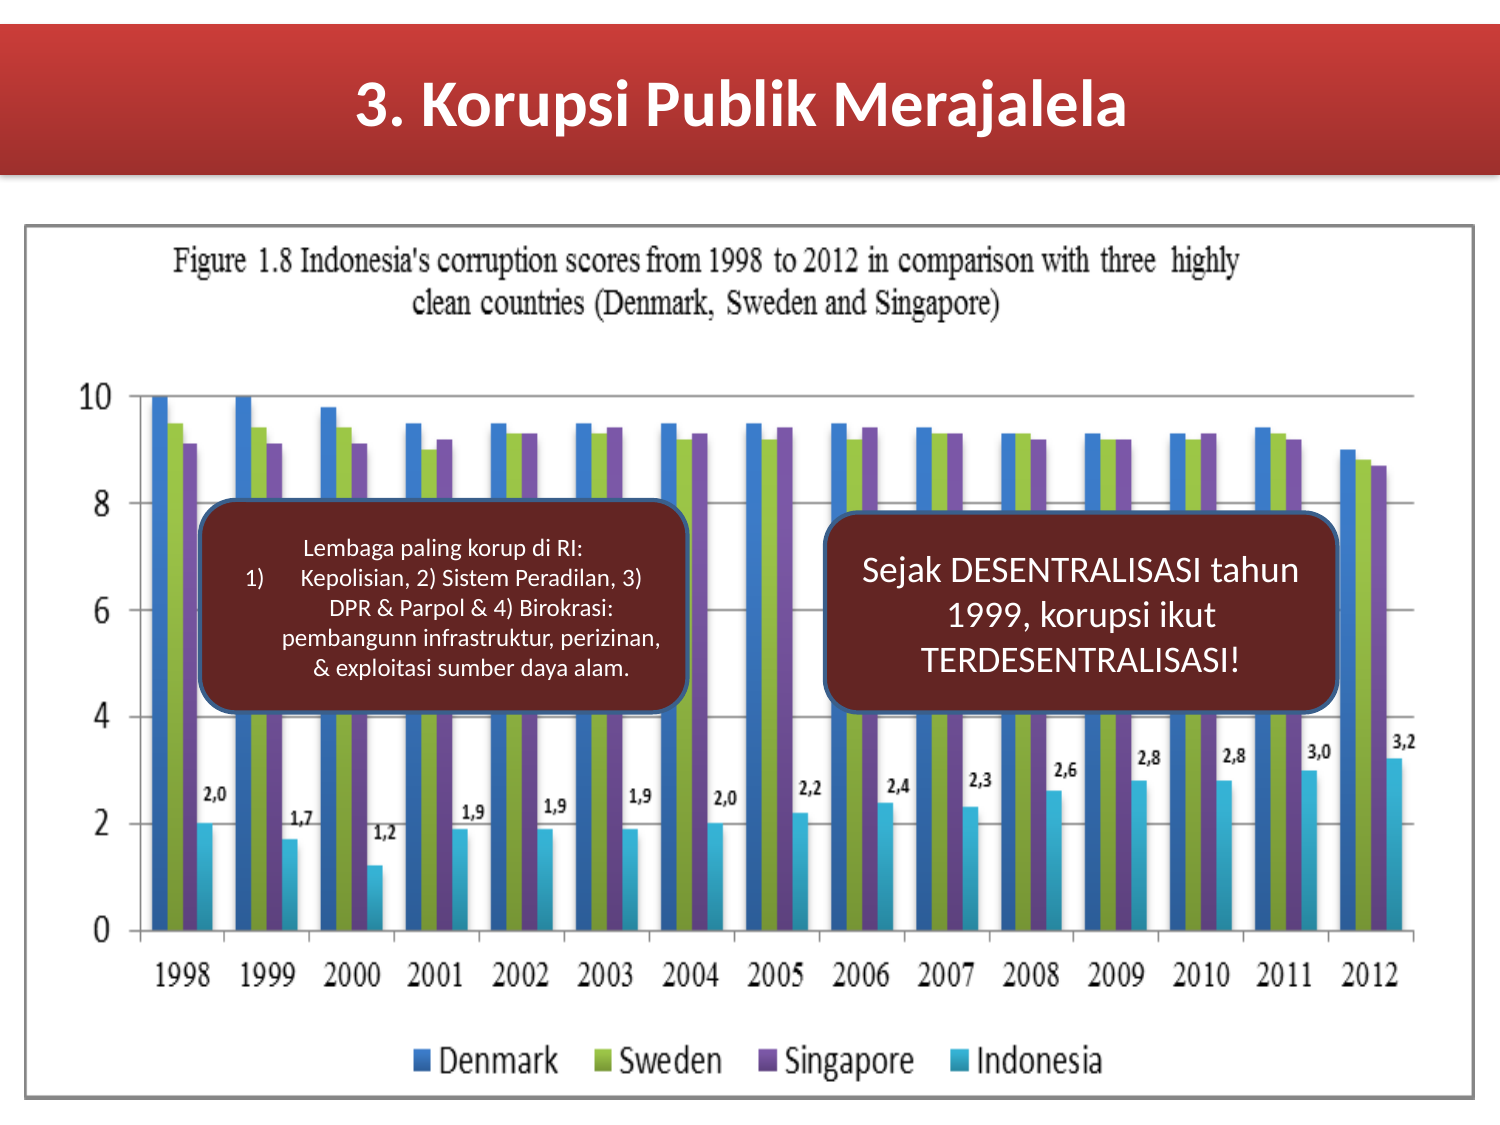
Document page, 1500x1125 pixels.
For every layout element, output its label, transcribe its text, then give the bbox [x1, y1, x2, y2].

picture [24, 224, 1476, 1101]
title 3. Korupsi Publik Merajalela [0, 24, 1500, 175]
